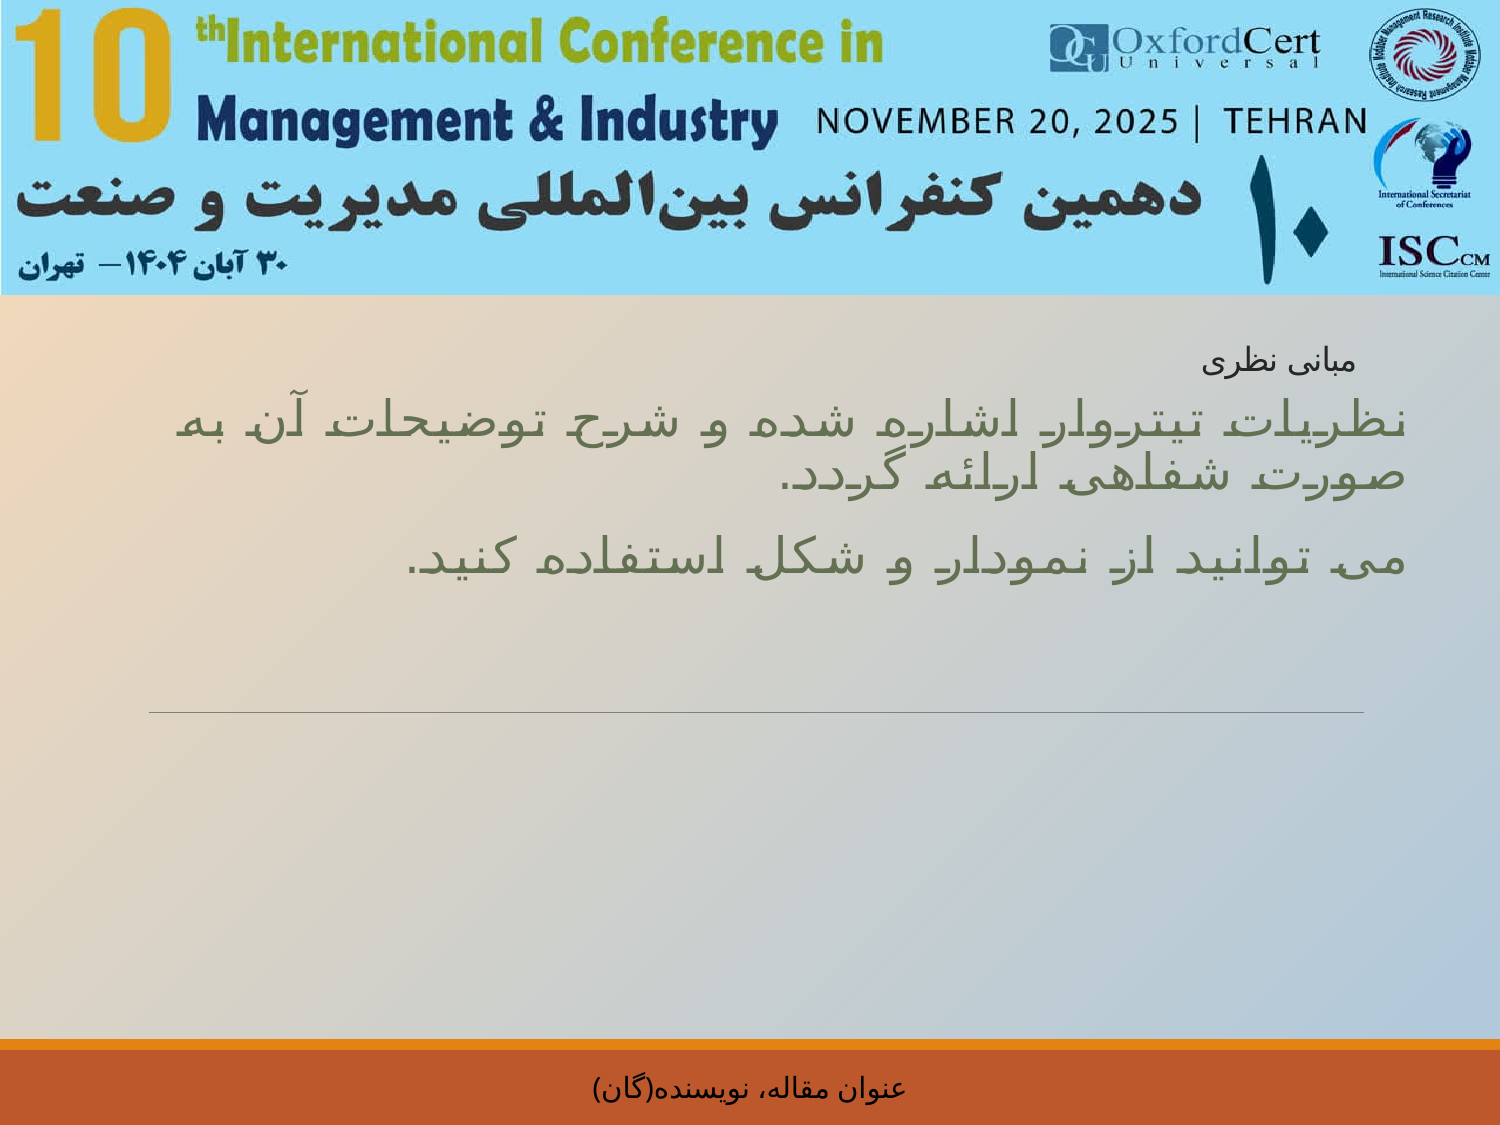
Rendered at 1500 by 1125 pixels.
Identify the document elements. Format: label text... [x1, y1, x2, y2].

picture [0, 0, 1500, 295]
title مبانی نظری [1104, 326, 1373, 385]
subtitle نظریات تیتروار اشاره شده و شرح توضیحات آن به صورت شفاهی ارائه گردد. می توانید از نمودار و شکل استفاده کنید. [17, 385, 1424, 1035]
footer عنوان مقاله، نویسنده(گان) [453, 1059, 1047, 1120]
